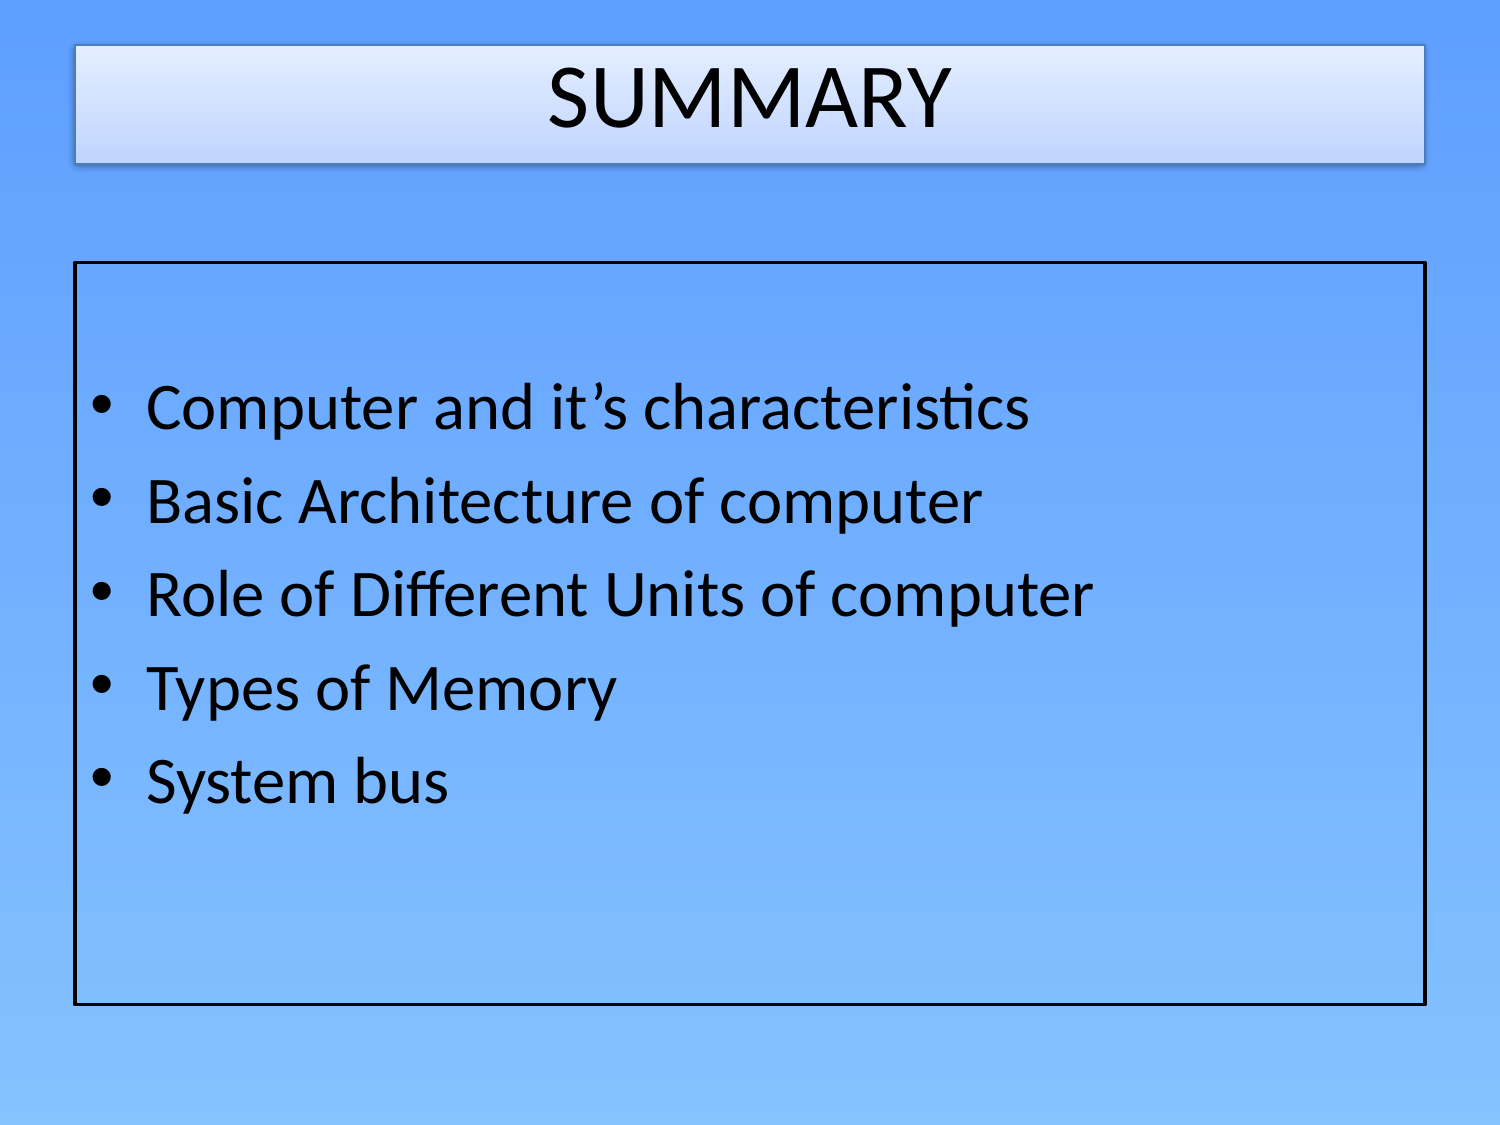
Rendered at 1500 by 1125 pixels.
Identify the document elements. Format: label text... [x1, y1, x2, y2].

list Computer and it’s characteristics Basic Architecture of computer Role of Different Units of computer Types of Memory System bus [75, 262, 1425, 1005]
title SUMMARY [74, 44, 1426, 165]
